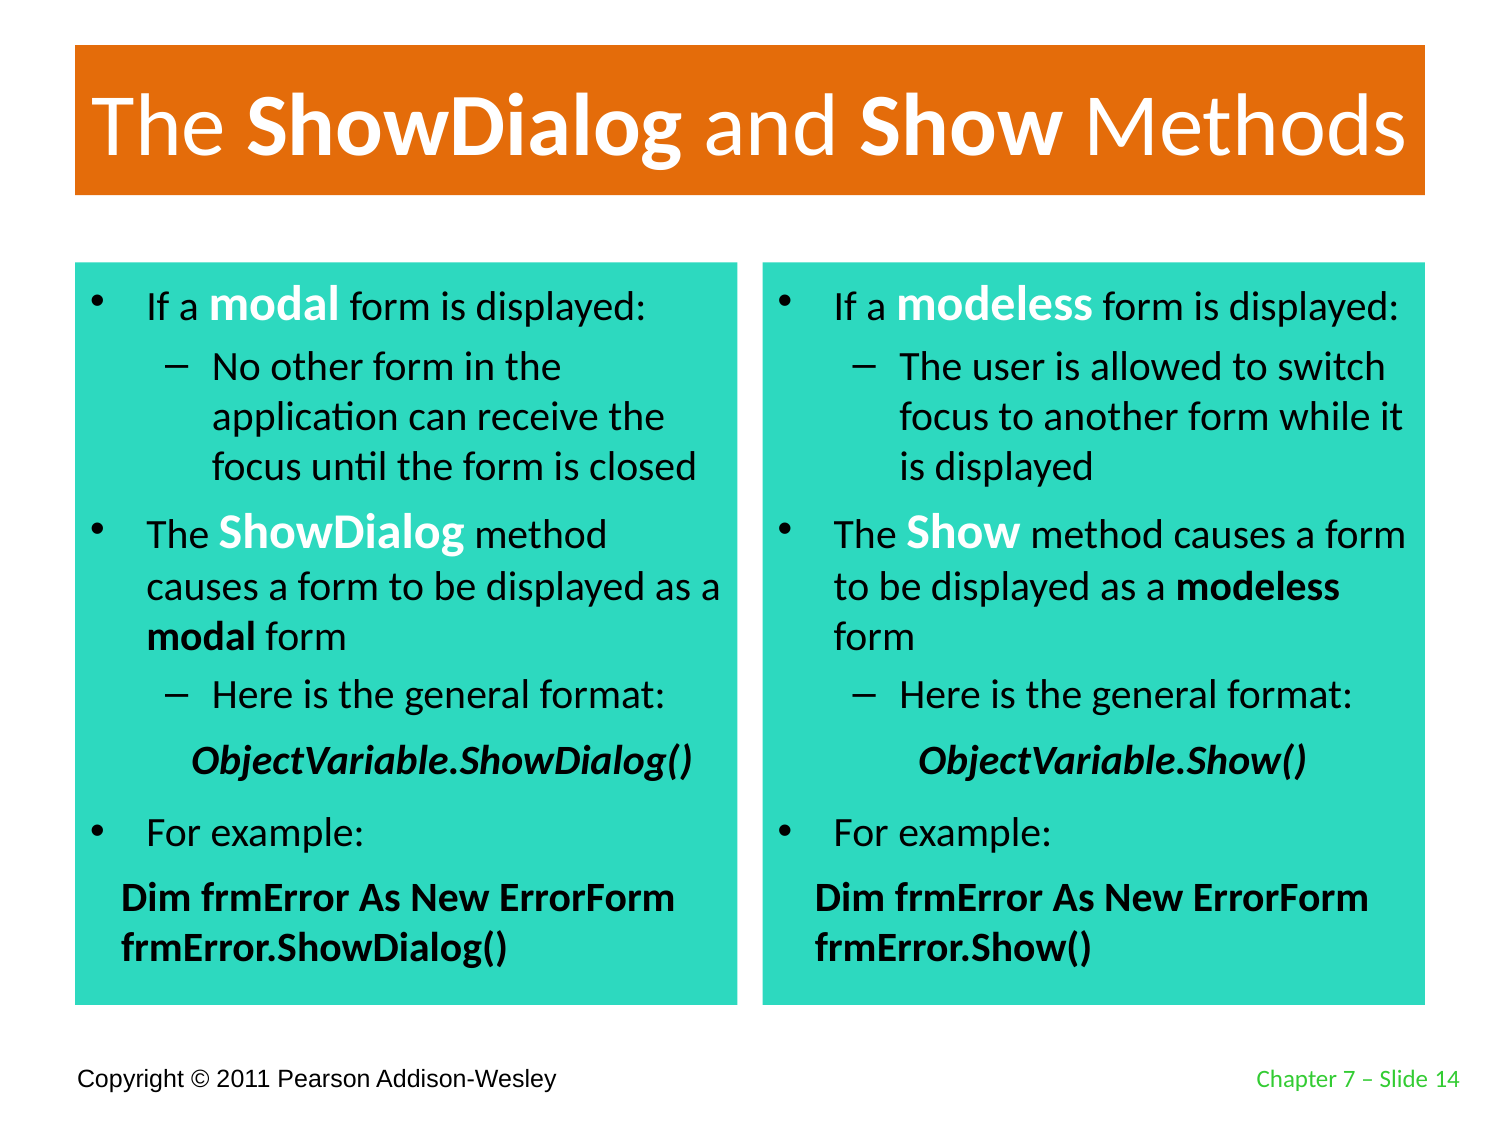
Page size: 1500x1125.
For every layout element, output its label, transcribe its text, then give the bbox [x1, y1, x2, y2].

text_box ObjectVariable.Show() [903, 725, 1323, 790]
title The ShowDialog and Show Methods [75, 45, 1425, 196]
text_box Dim frmError As New ErrorForm frmError.Show() [799, 862, 1388, 978]
list If a modal form is displayed: No other form in the application can receive the focus until the form is closed The ShowDialog method causes a form to be displayed as a modal form Here is the general format: For example: [75, 262, 738, 1005]
slide_number Chapter 7 – Slide 14 [1162, 1024, 1476, 1101]
text_box ObjectVariable.ShowDialog() [176, 725, 709, 790]
text_box Dim frmError As New ErrorForm frmError.ShowDialog() [106, 862, 707, 978]
list If a modeless form is displayed: The user is allowed to switch focus to another form while it is displayed The Show method causes a form to be displayed as a modeless form Here is the general format: For example: [762, 262, 1425, 1005]
